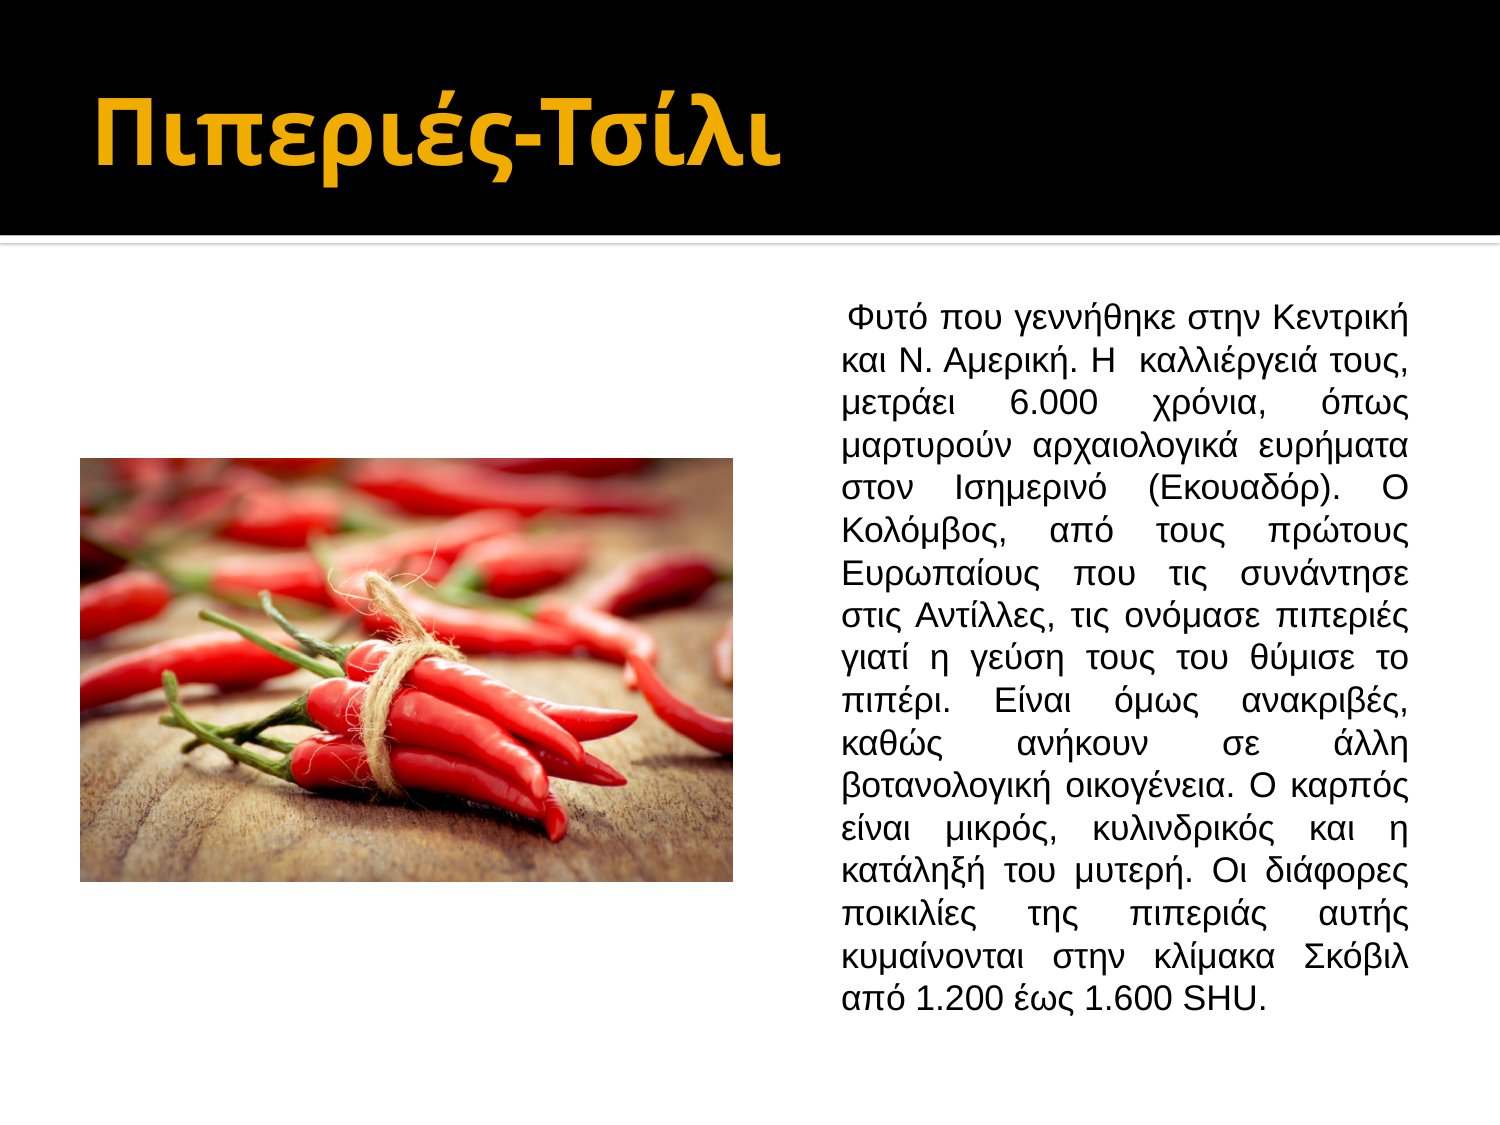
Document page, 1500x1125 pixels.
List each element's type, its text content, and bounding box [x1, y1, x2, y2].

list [80, 458, 733, 882]
title Πιπεριές-Τσίλι [75, 24, 1425, 231]
list Φυτό που γεννήθηκε στην Κεντρική και Ν. Αμερική. H καλλιέργειά τους, μετράει 6.000 χρόνια, όπως μαρτυρούν αρχαιολογικά ευρήματα στον Ισημερινό (Εκουαδόρ). Ο Κολόμβος, από τους πρώτους Ευρωπαίους που τις συνάντησε στις Αντίλλες, τις ονόμασε πιπεριές γιατί η γεύση τους του θύμισε το πιπέρι. Είναι όμως ανακριβές, καθώς ανήκουν σε άλλη βοτανολογική οικογένεια. Ο καρπός είναι μικρός, κυλινδρικός και η κατάληξή του μυτερή. Οι διάφορες ποικιλίες της πιπεριάς αυτής κυμαίνονται στην κλίμακα Σκόβιλ από 1.200 έως 1.600 SHU. [761, 278, 1425, 1038]
